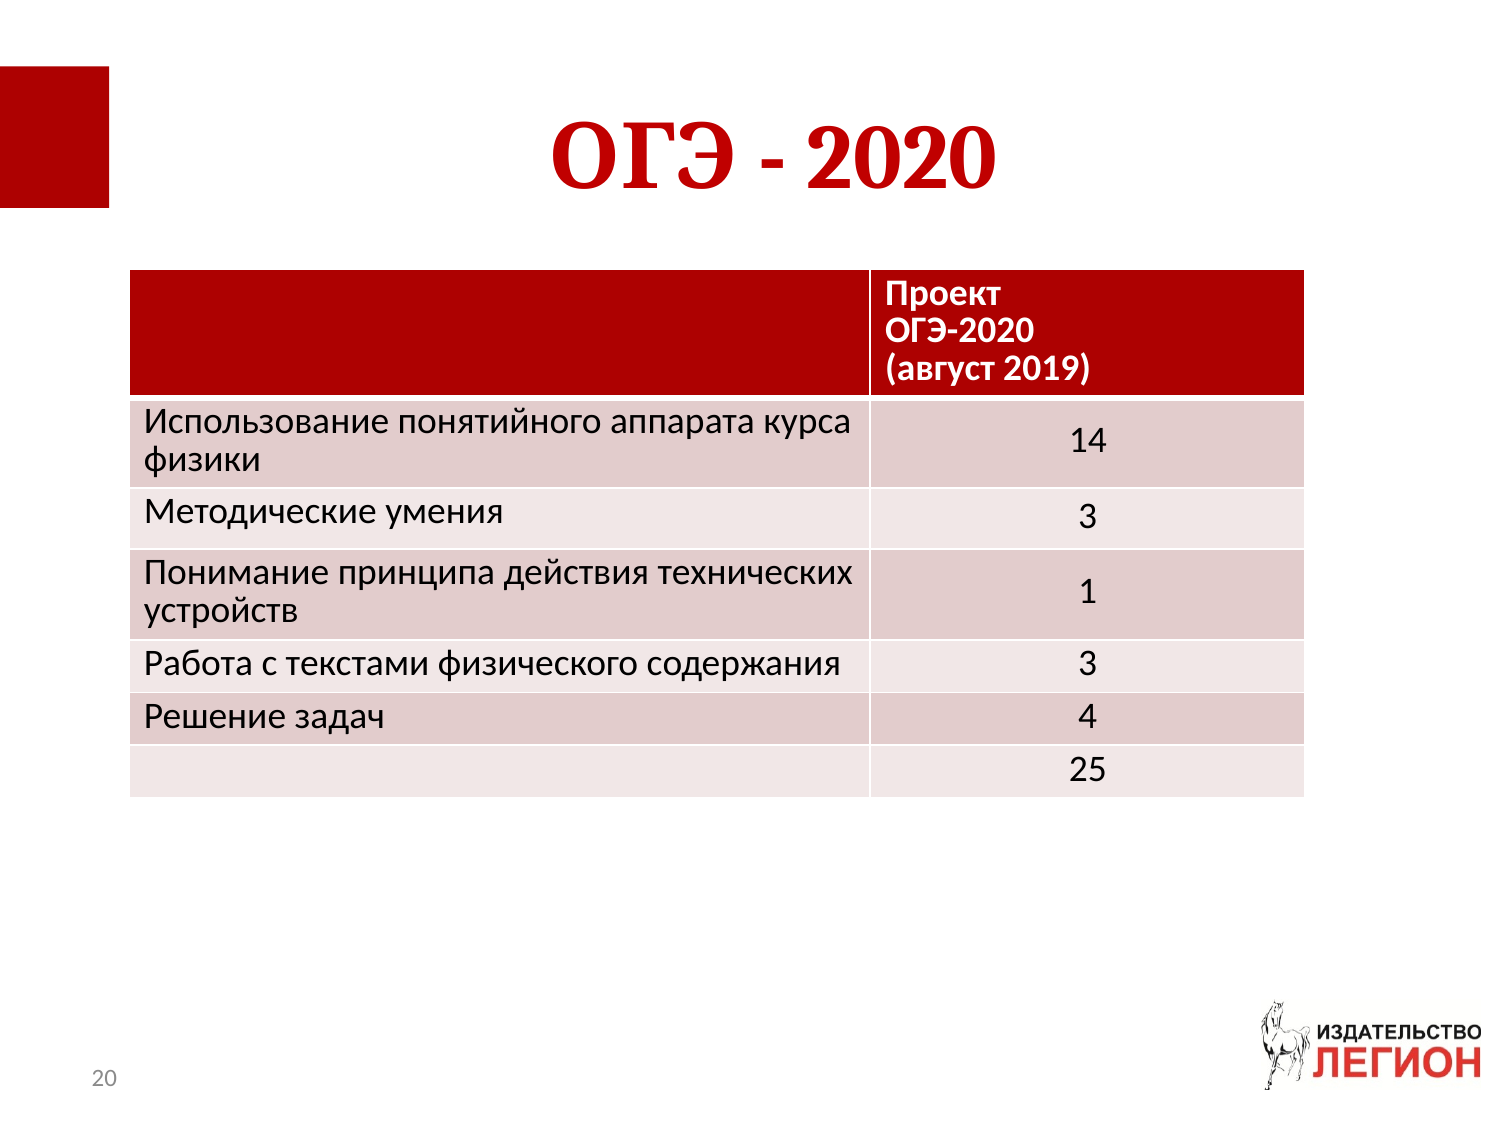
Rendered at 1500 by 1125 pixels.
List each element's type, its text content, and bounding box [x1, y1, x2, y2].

text_box [0, 64, 111, 210]
table_cell 4 [871, 693, 1304, 744]
table_header Проект ОГЭ-2020 (август 2019) [871, 270, 1304, 395]
table_cell [130, 746, 869, 797]
table_cell 3 [871, 489, 1304, 548]
slide_number 20 [76, 1046, 231, 1107]
table_cell 3 [871, 641, 1304, 692]
table_cell Работа с текстами физического содержания [130, 641, 869, 692]
table_cell 14 [871, 401, 1304, 487]
table_cell 25 [871, 746, 1304, 797]
table_cell Понимание принципа действия технических устройств [130, 550, 869, 639]
picture [1261, 999, 1481, 1090]
title ОГЭ - 2020 [105, 58, 1422, 247]
table_cell Решение задач [130, 693, 869, 744]
table_cell Методические умения [130, 489, 869, 548]
table_cell 1 [871, 550, 1304, 639]
table_header [130, 270, 869, 395]
table_cell Использование понятийного аппарата курса физики [130, 401, 869, 487]
